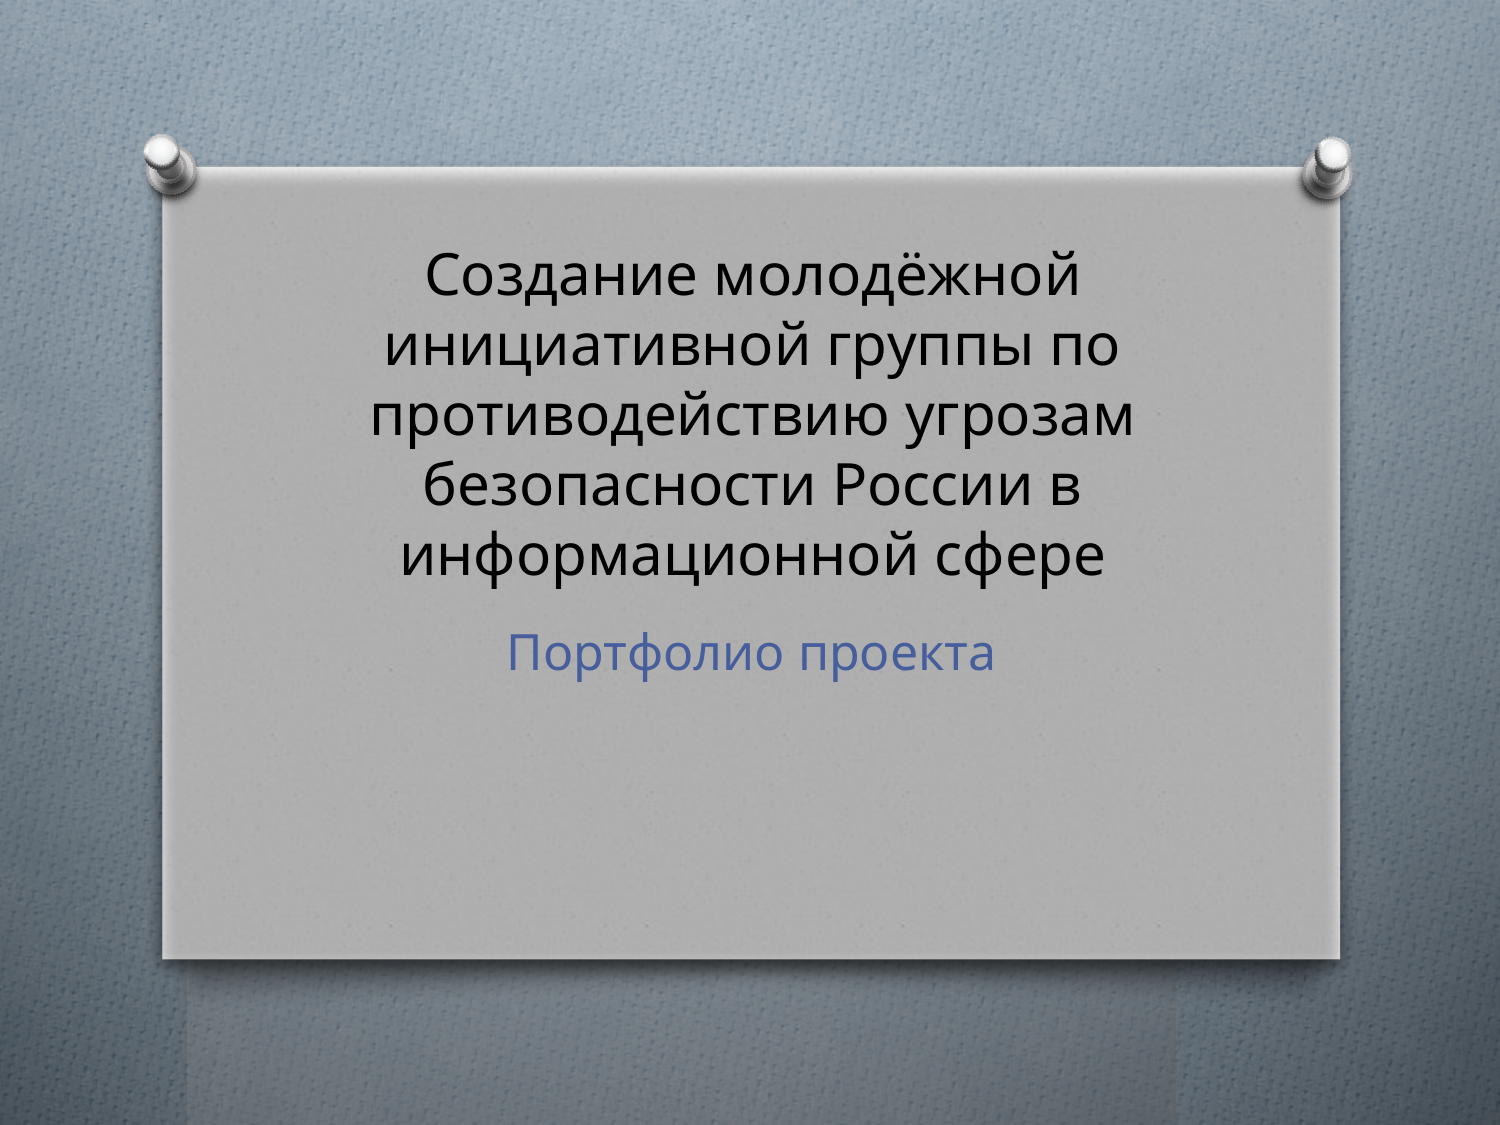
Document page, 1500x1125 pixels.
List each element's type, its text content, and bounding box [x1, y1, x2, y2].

picture [112, 100, 235, 224]
subtitle Портфолио проекта [283, 612, 1221, 863]
title Создание молодёжной инициативной группы по противодействию угрозам безопасности России в информационной сфере [283, 294, 1223, 595]
picture [1274, 109, 1396, 230]
